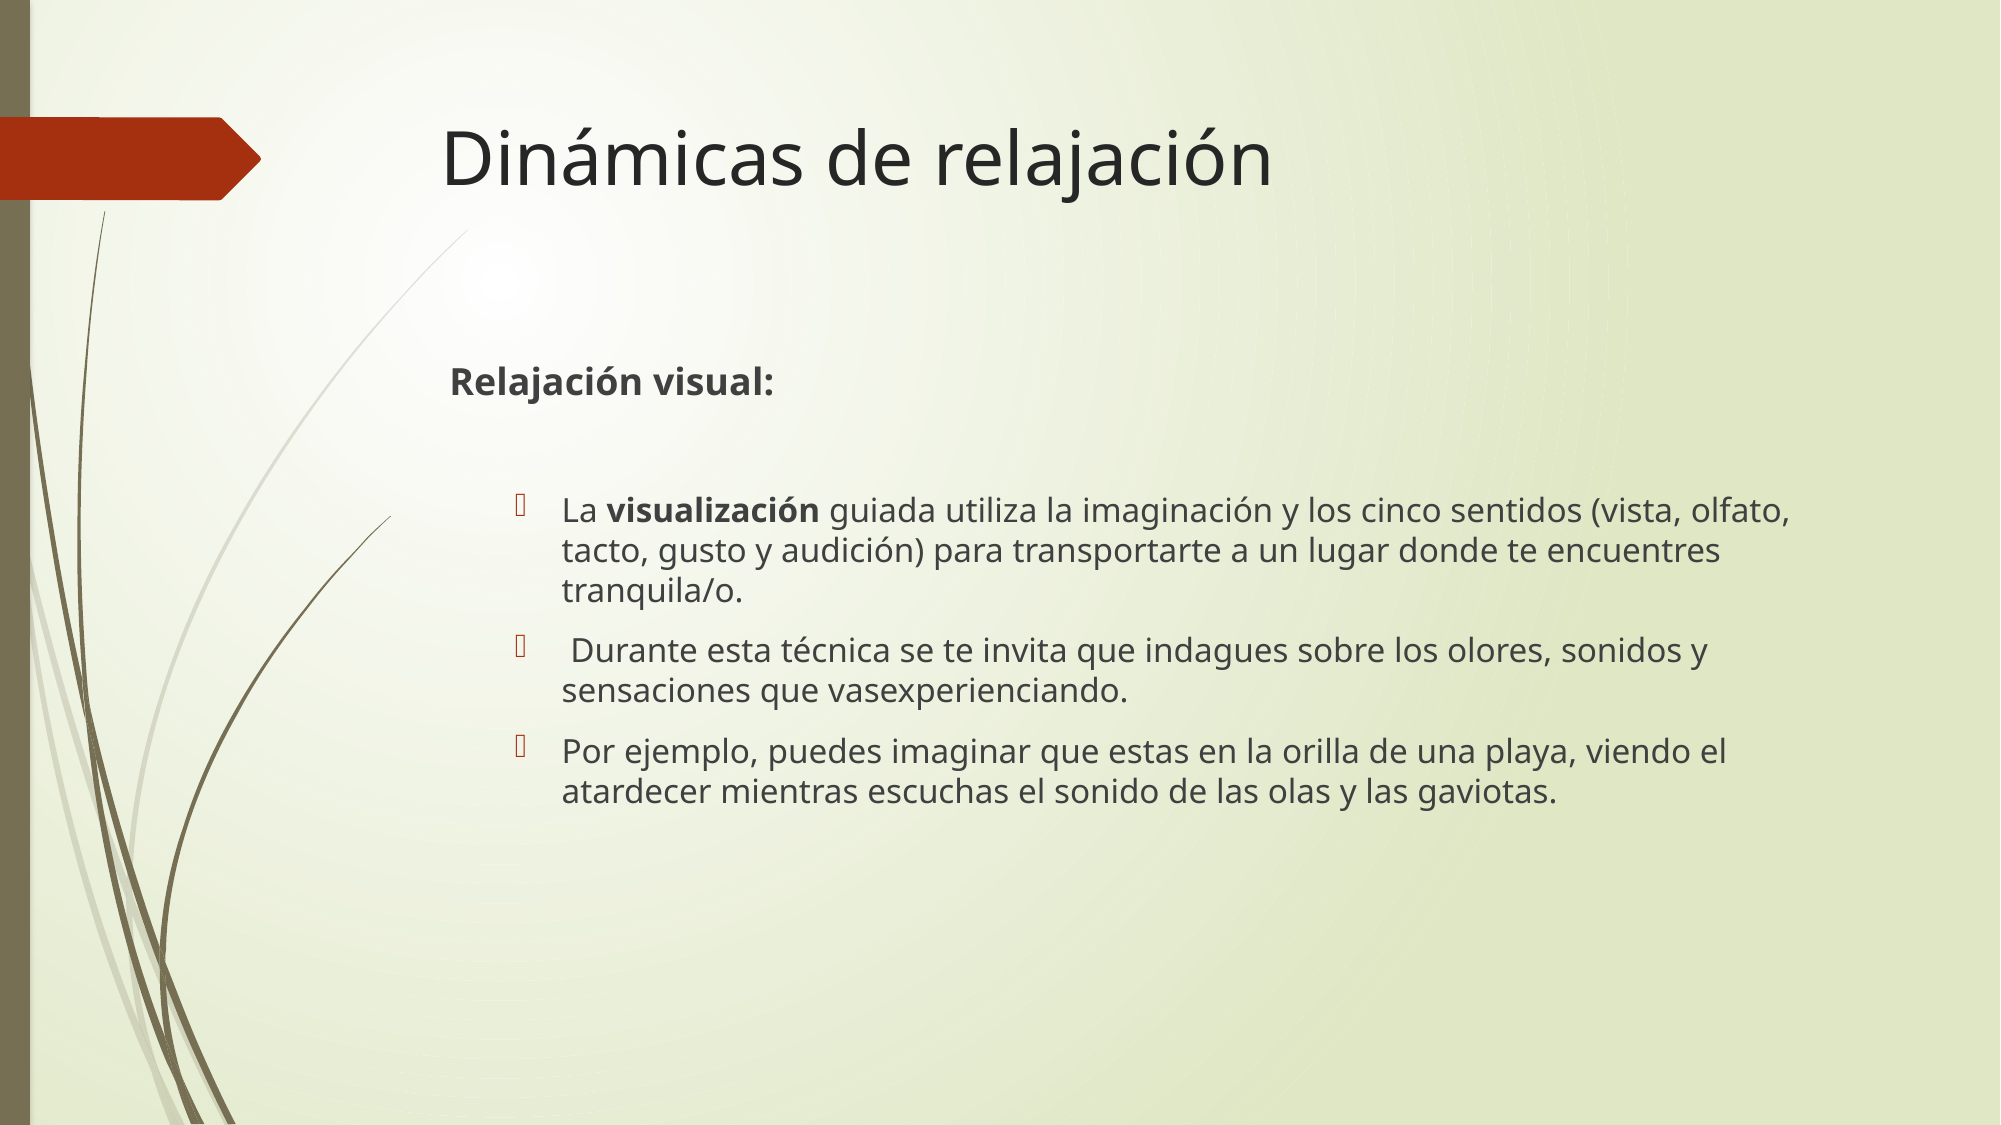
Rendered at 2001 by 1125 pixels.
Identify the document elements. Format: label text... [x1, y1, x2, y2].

list Relajación visual: La visualización guiada utiliza la imaginación y los cinco sentidos (vista, olfato, tacto, gusto y audición) para transportarte a un lugar donde te encuentres tranquila/o. Durante esta técnica se te invita que indagues sobre los olores, sonidos y sensaciones que vasexperienciando. Por ejemplo, puedes imaginar que estas en la orilla de una playa, viendo el atardecer mientras escuchas el sonido de las olas y las gaviotas. [424, 350, 1888, 970]
title Dinámicas de relajación [425, 102, 1888, 313]
